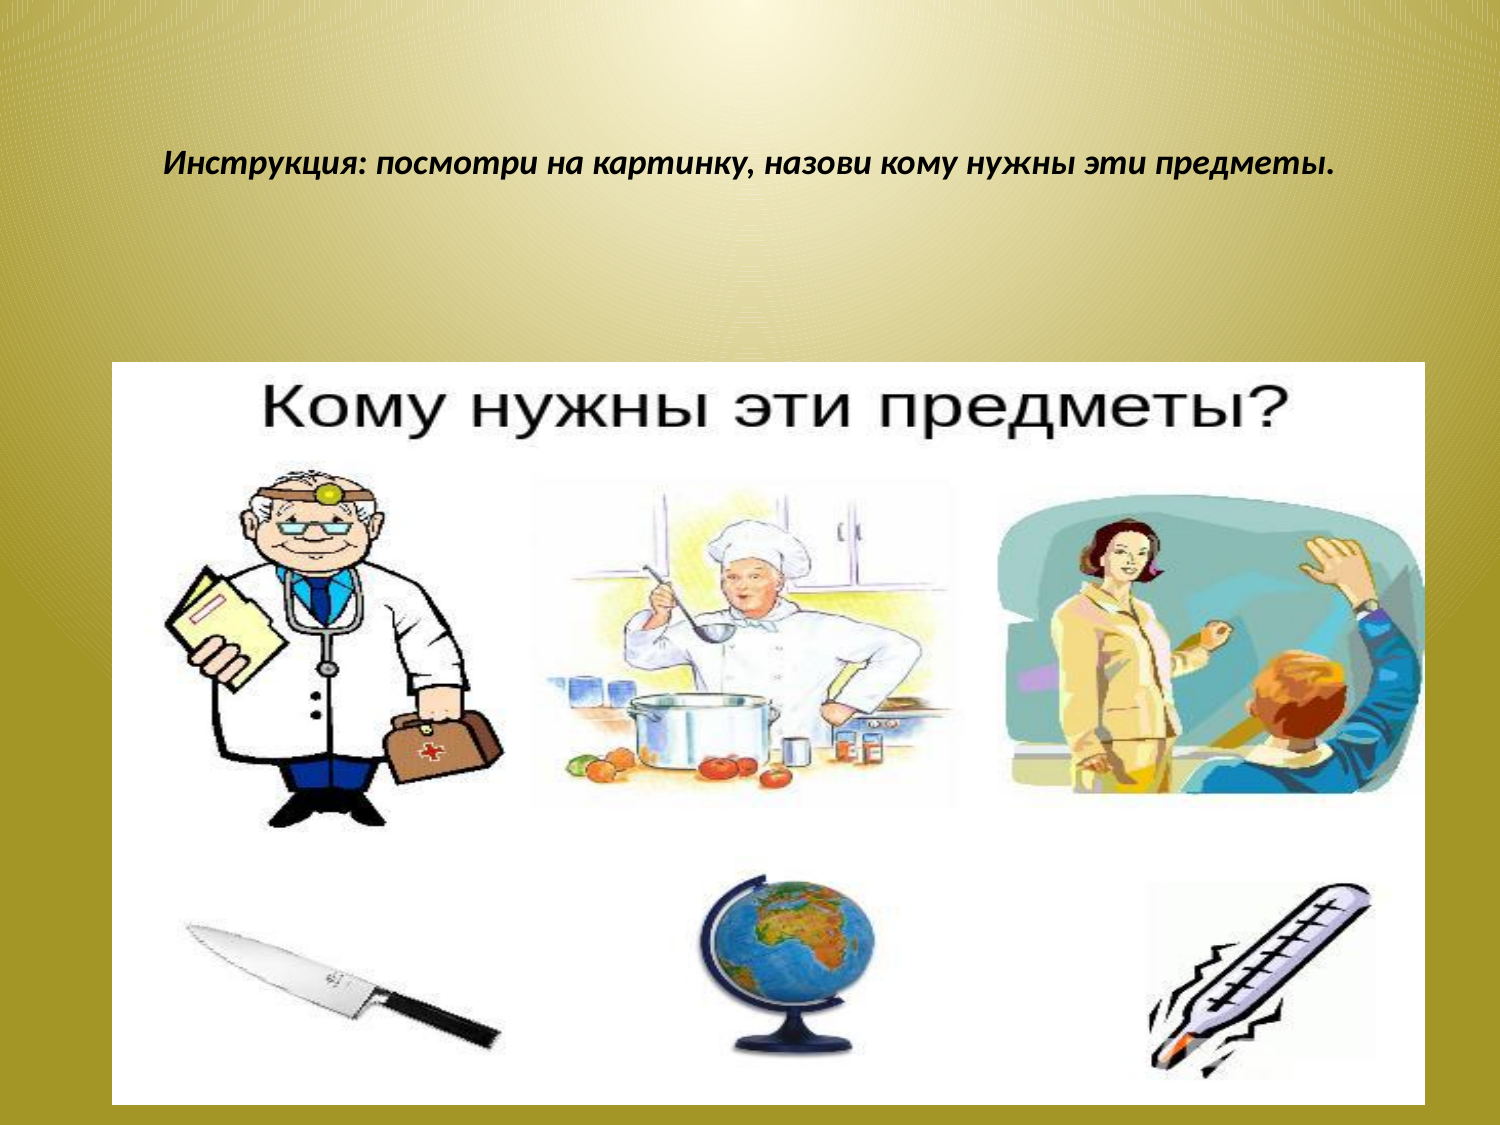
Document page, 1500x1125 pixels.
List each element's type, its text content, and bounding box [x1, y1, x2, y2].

title Инструкция: посмотри на картинку, назови кому нужны эти предметы. [75, 45, 1425, 233]
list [112, 362, 1426, 1106]
